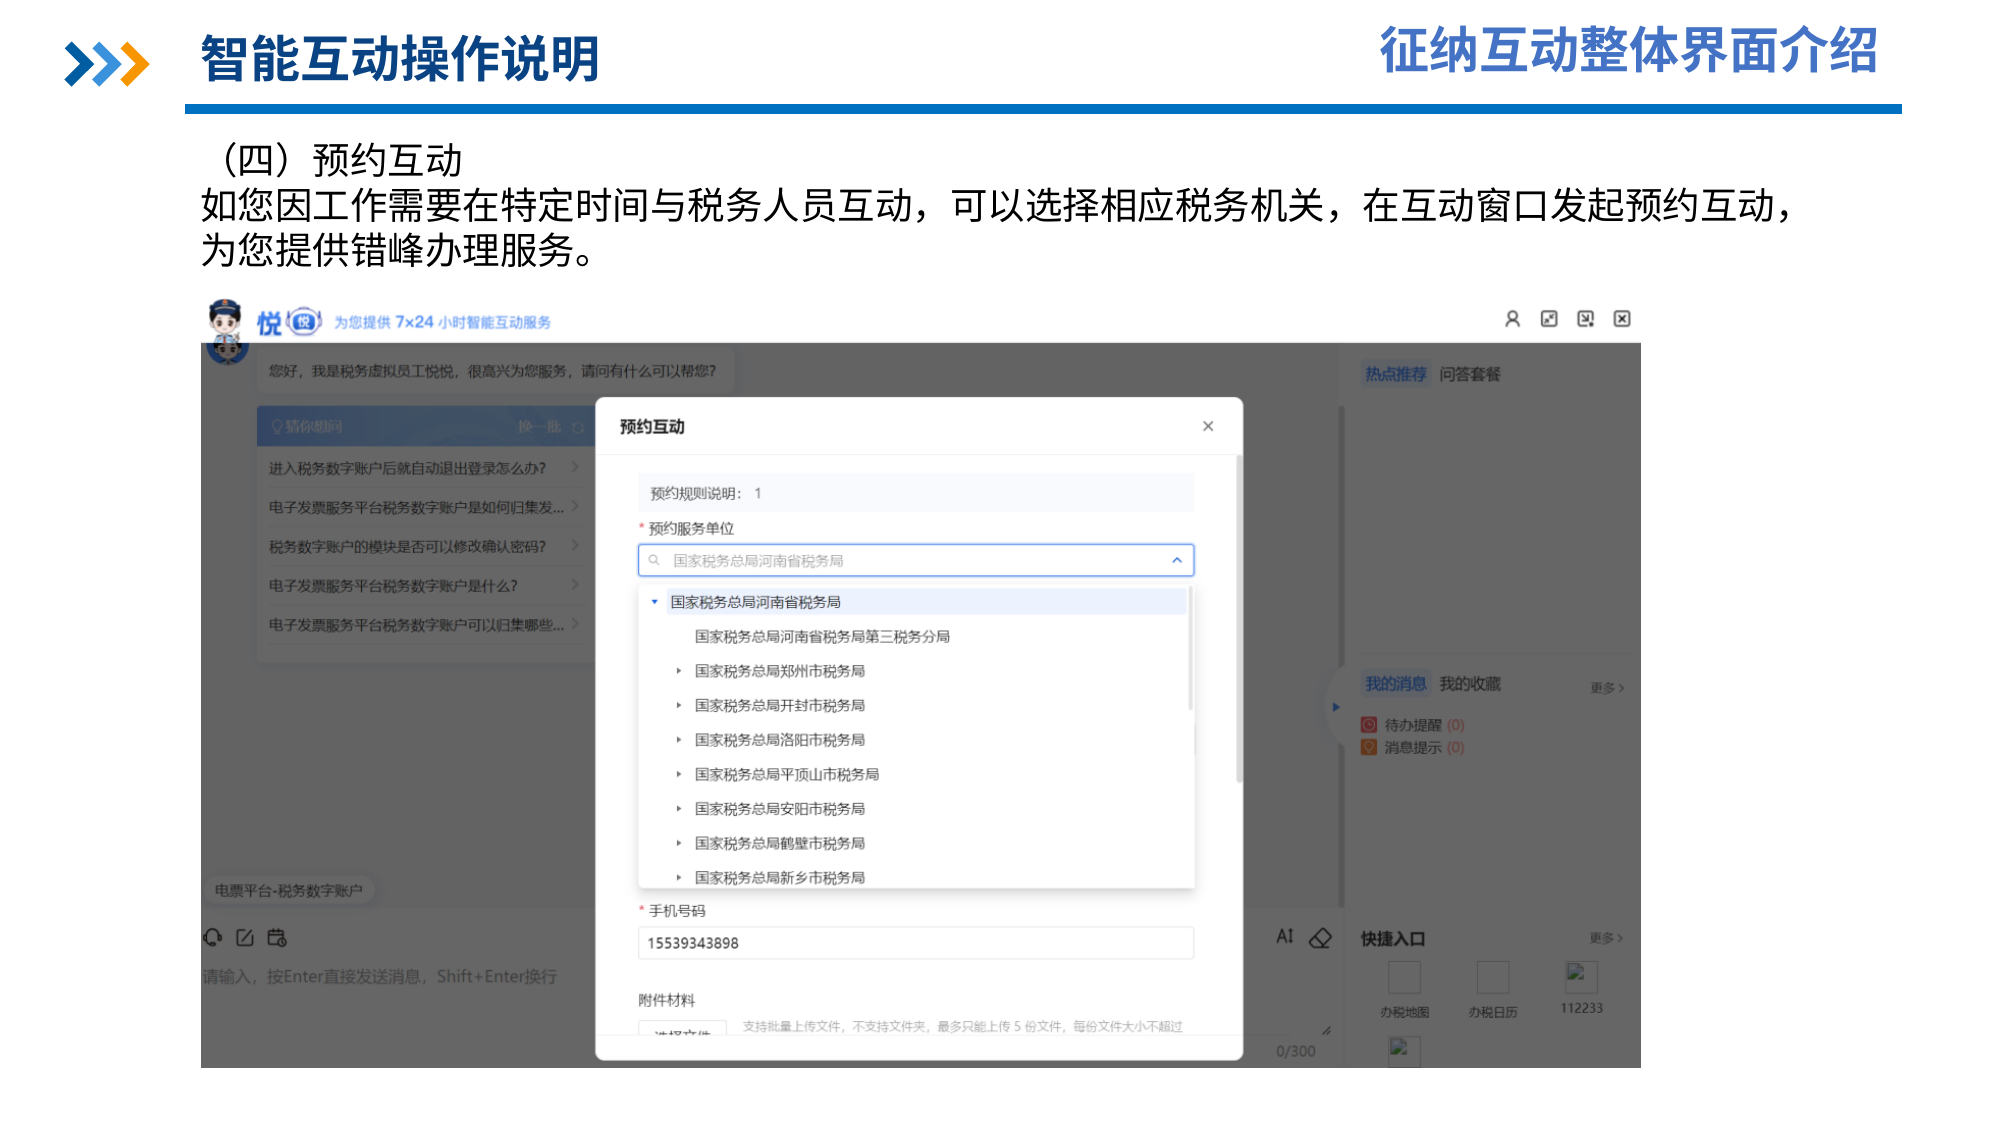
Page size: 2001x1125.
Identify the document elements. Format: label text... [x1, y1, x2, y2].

picture [200, 297, 1641, 1068]
text_box （四）预约互动 如您因工作需要在特定时间与税务人员互动，可以选择相应税务机关，在互动窗口发起预约互动，为您提供错峰办理服务。 [185, 130, 1848, 280]
title 智能互动操作说明 [185, 26, 1657, 87]
text_box 征纳互动整体界面介绍 [1256, 10, 1895, 86]
